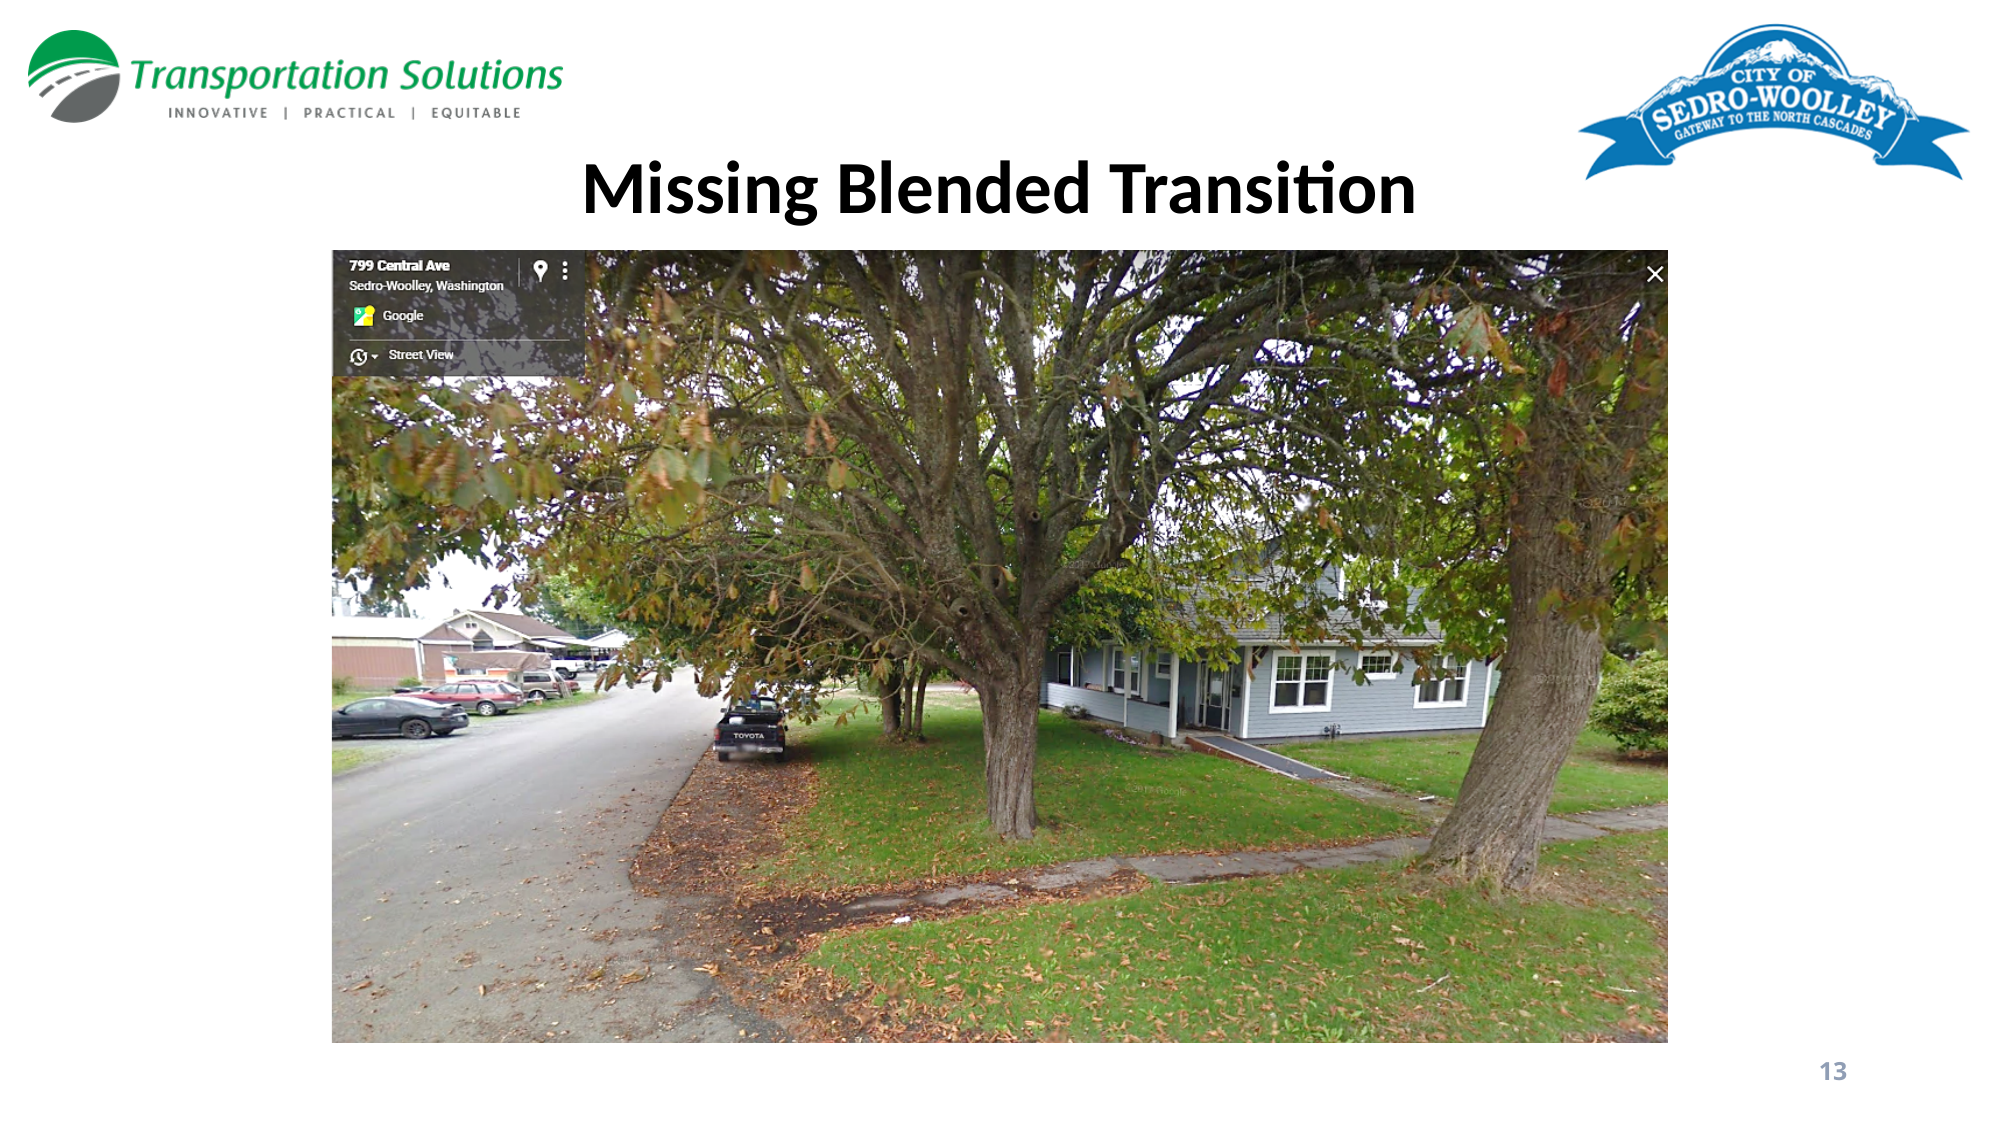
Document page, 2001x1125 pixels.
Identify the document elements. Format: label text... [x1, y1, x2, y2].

picture [28, 30, 564, 123]
slide_number 13 [1412, 1042, 1863, 1103]
title Missing Blended Transition [249, 95, 1750, 238]
picture [331, 250, 1668, 1043]
picture [1576, 22, 1972, 182]
